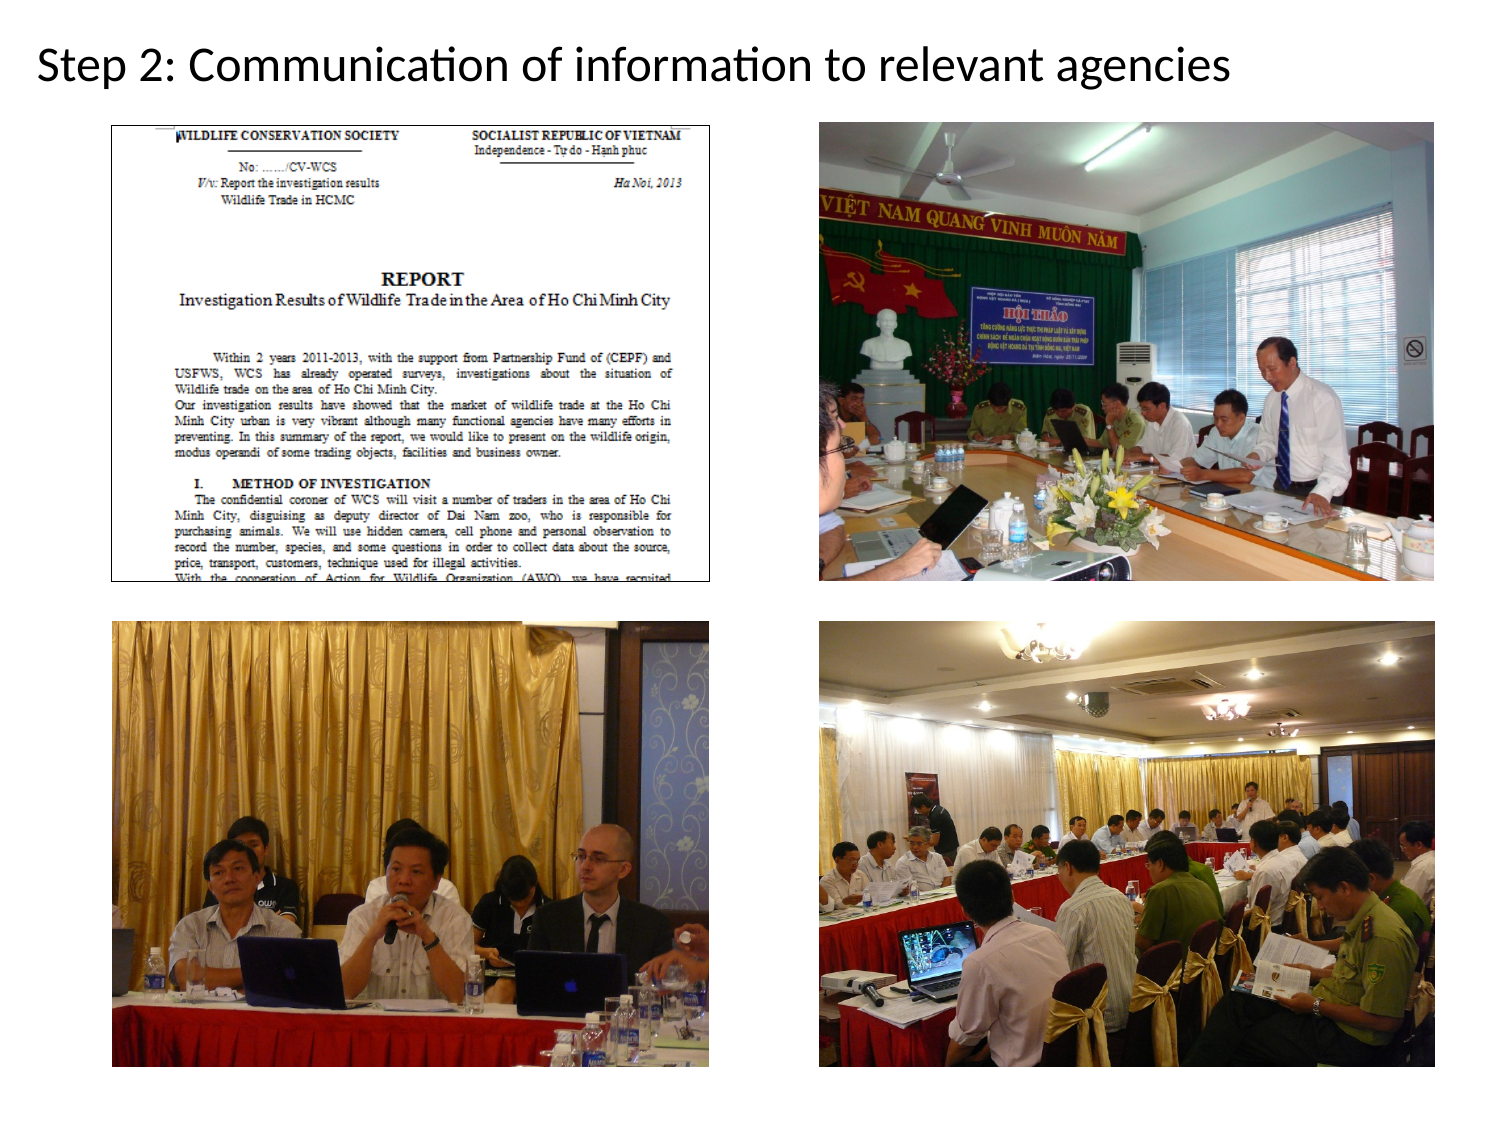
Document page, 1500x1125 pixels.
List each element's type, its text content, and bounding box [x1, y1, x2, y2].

text_box Step 2: Communication of information to relevant agencies [21, 21, 1500, 102]
picture [111, 126, 709, 581]
picture [818, 621, 1435, 1067]
picture [111, 621, 709, 1067]
picture [818, 122, 1434, 581]
